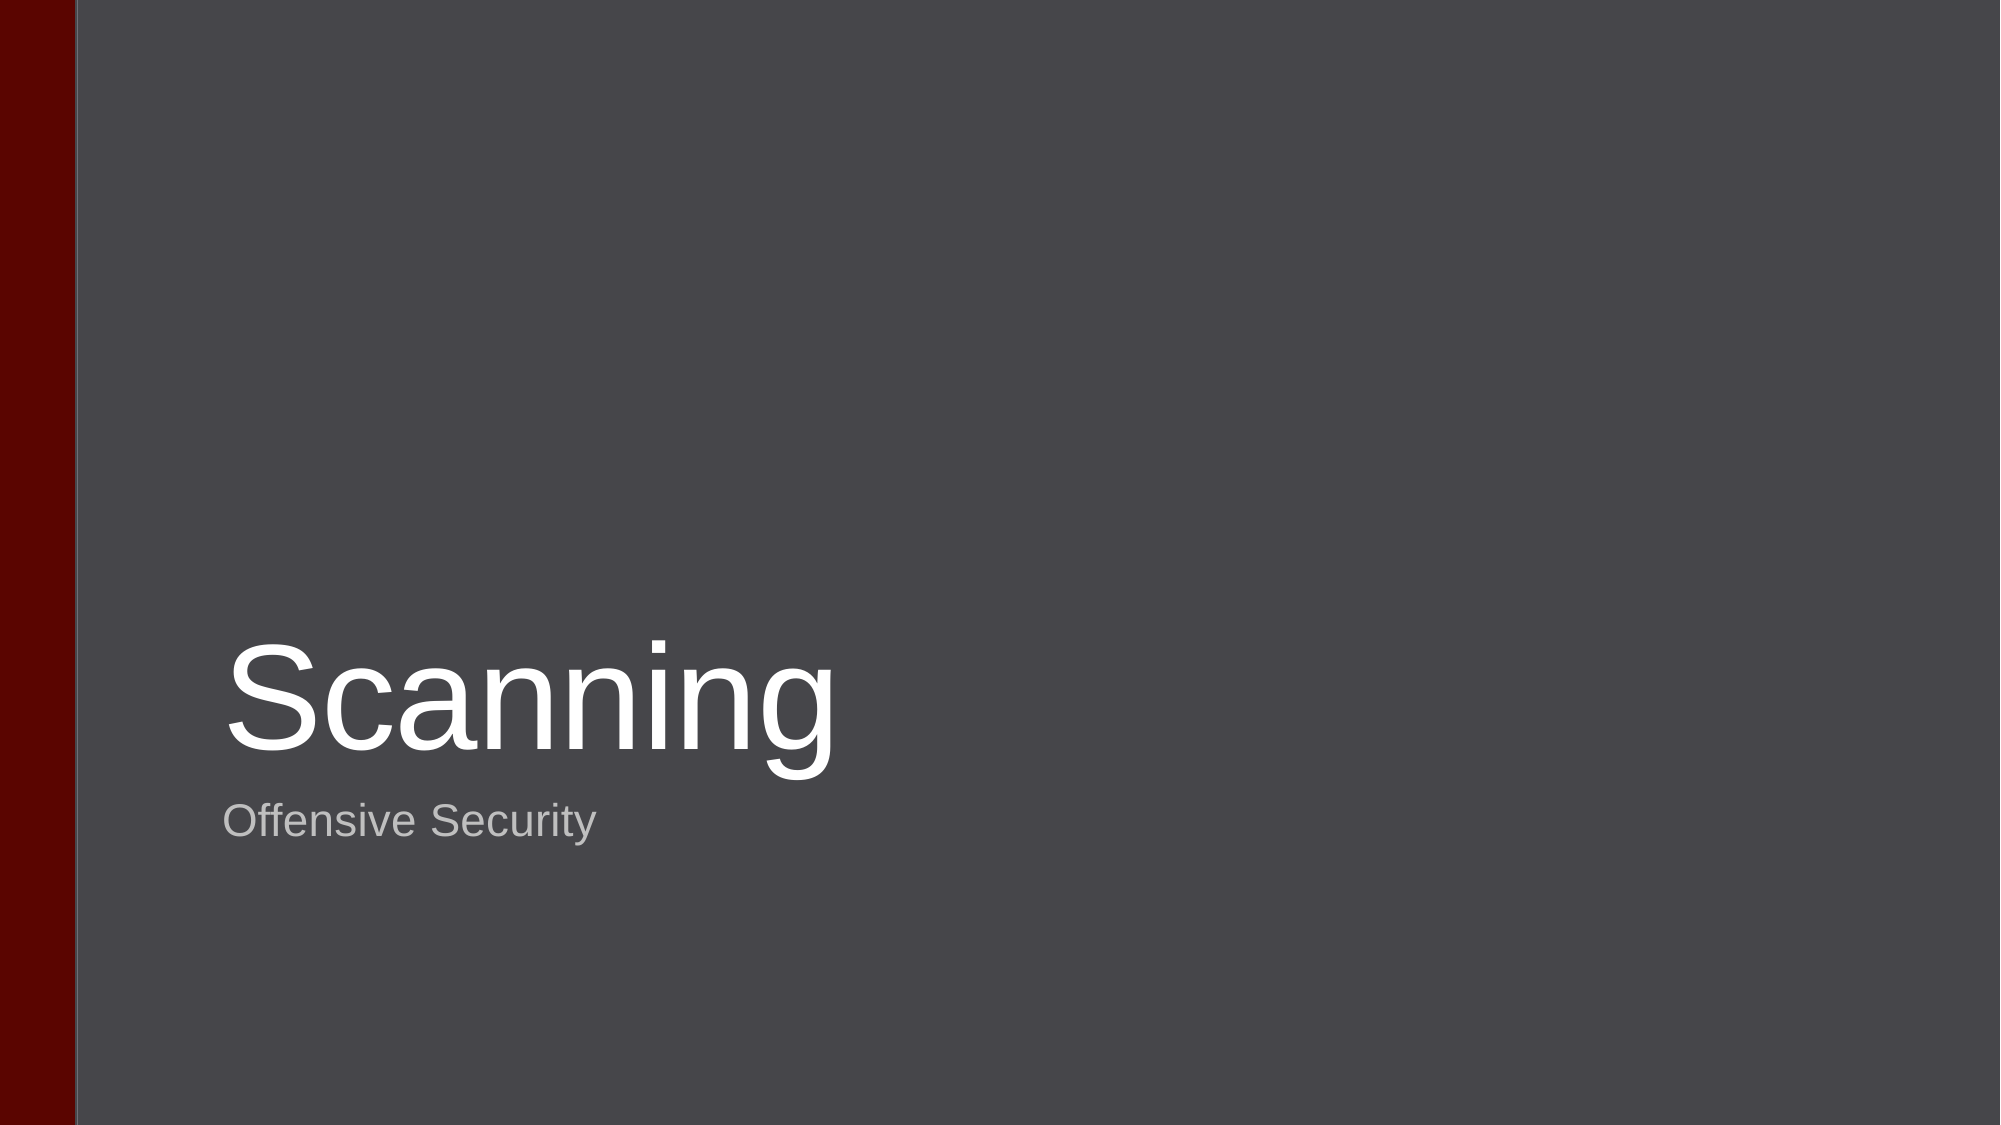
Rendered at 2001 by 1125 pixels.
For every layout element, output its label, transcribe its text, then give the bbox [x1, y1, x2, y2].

subtitle Offensive Security [206, 787, 1752, 1065]
title Scanning [206, 124, 1752, 787]
